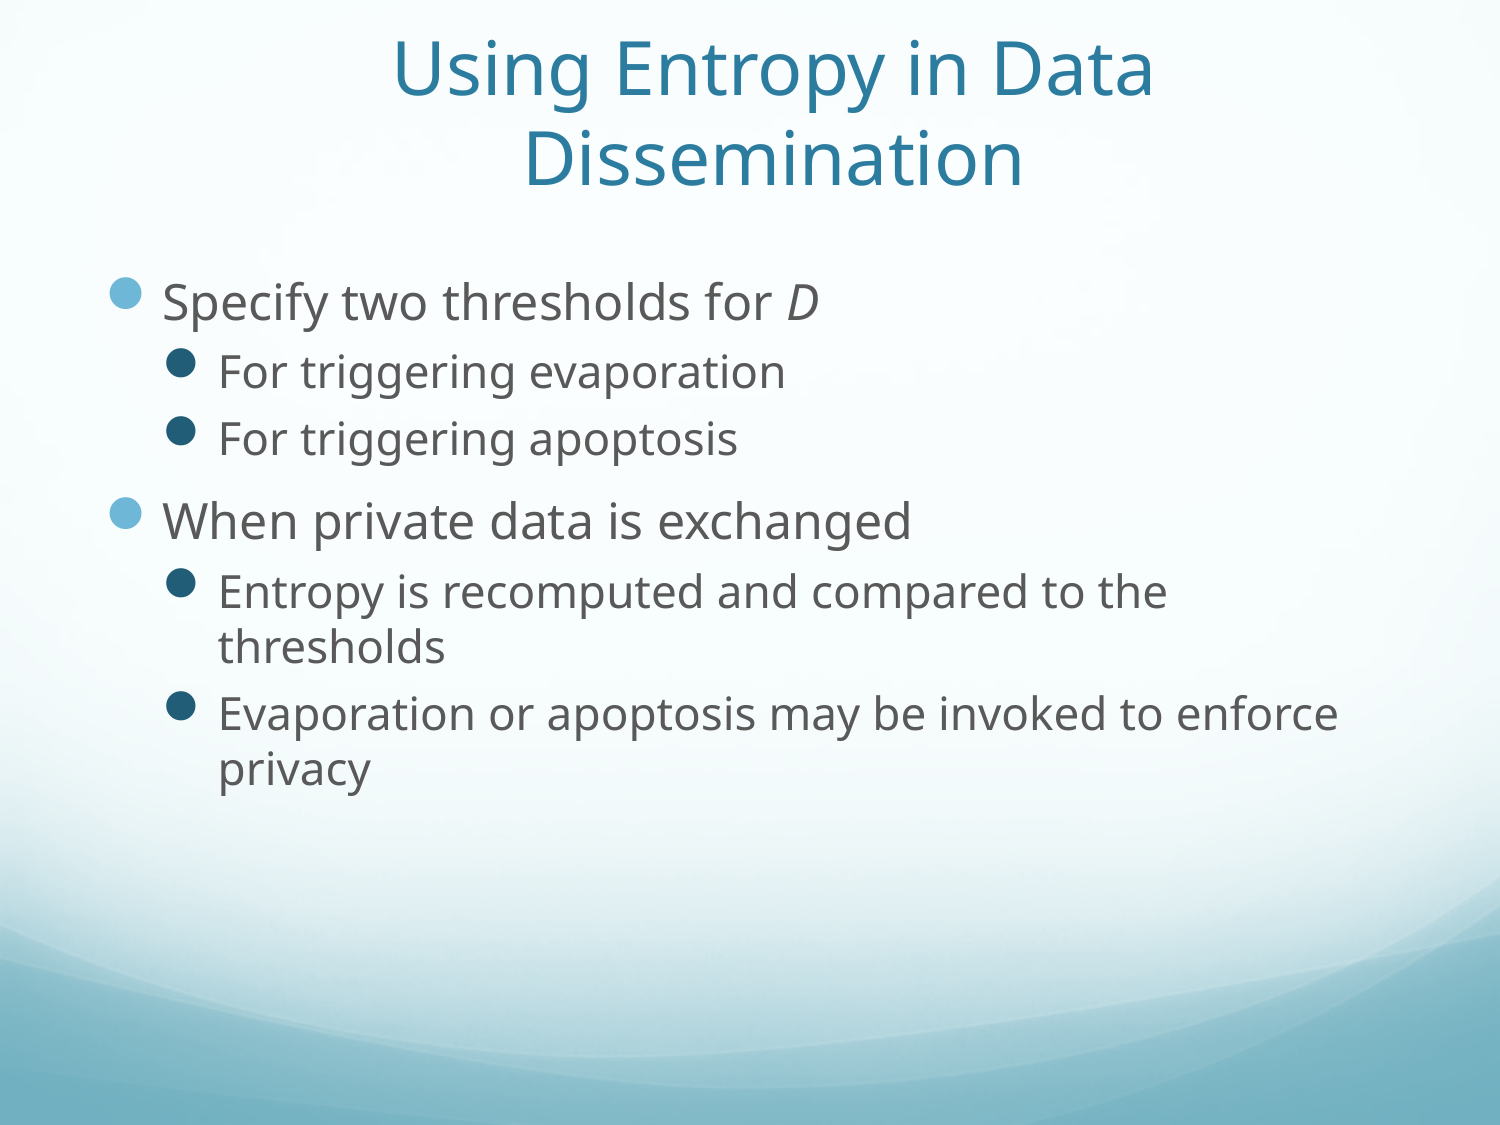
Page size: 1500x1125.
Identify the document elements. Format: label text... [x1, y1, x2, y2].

list Specify two thresholds for D For triggering evaporation For triggering apoptosis When private data is exchanged Entropy is recomputed and compared to the thresholds Evaporation or apoptosis may be invoked to enforce privacy [90, 262, 1410, 975]
title Using Entropy in Data Dissemination [123, 58, 1425, 208]
